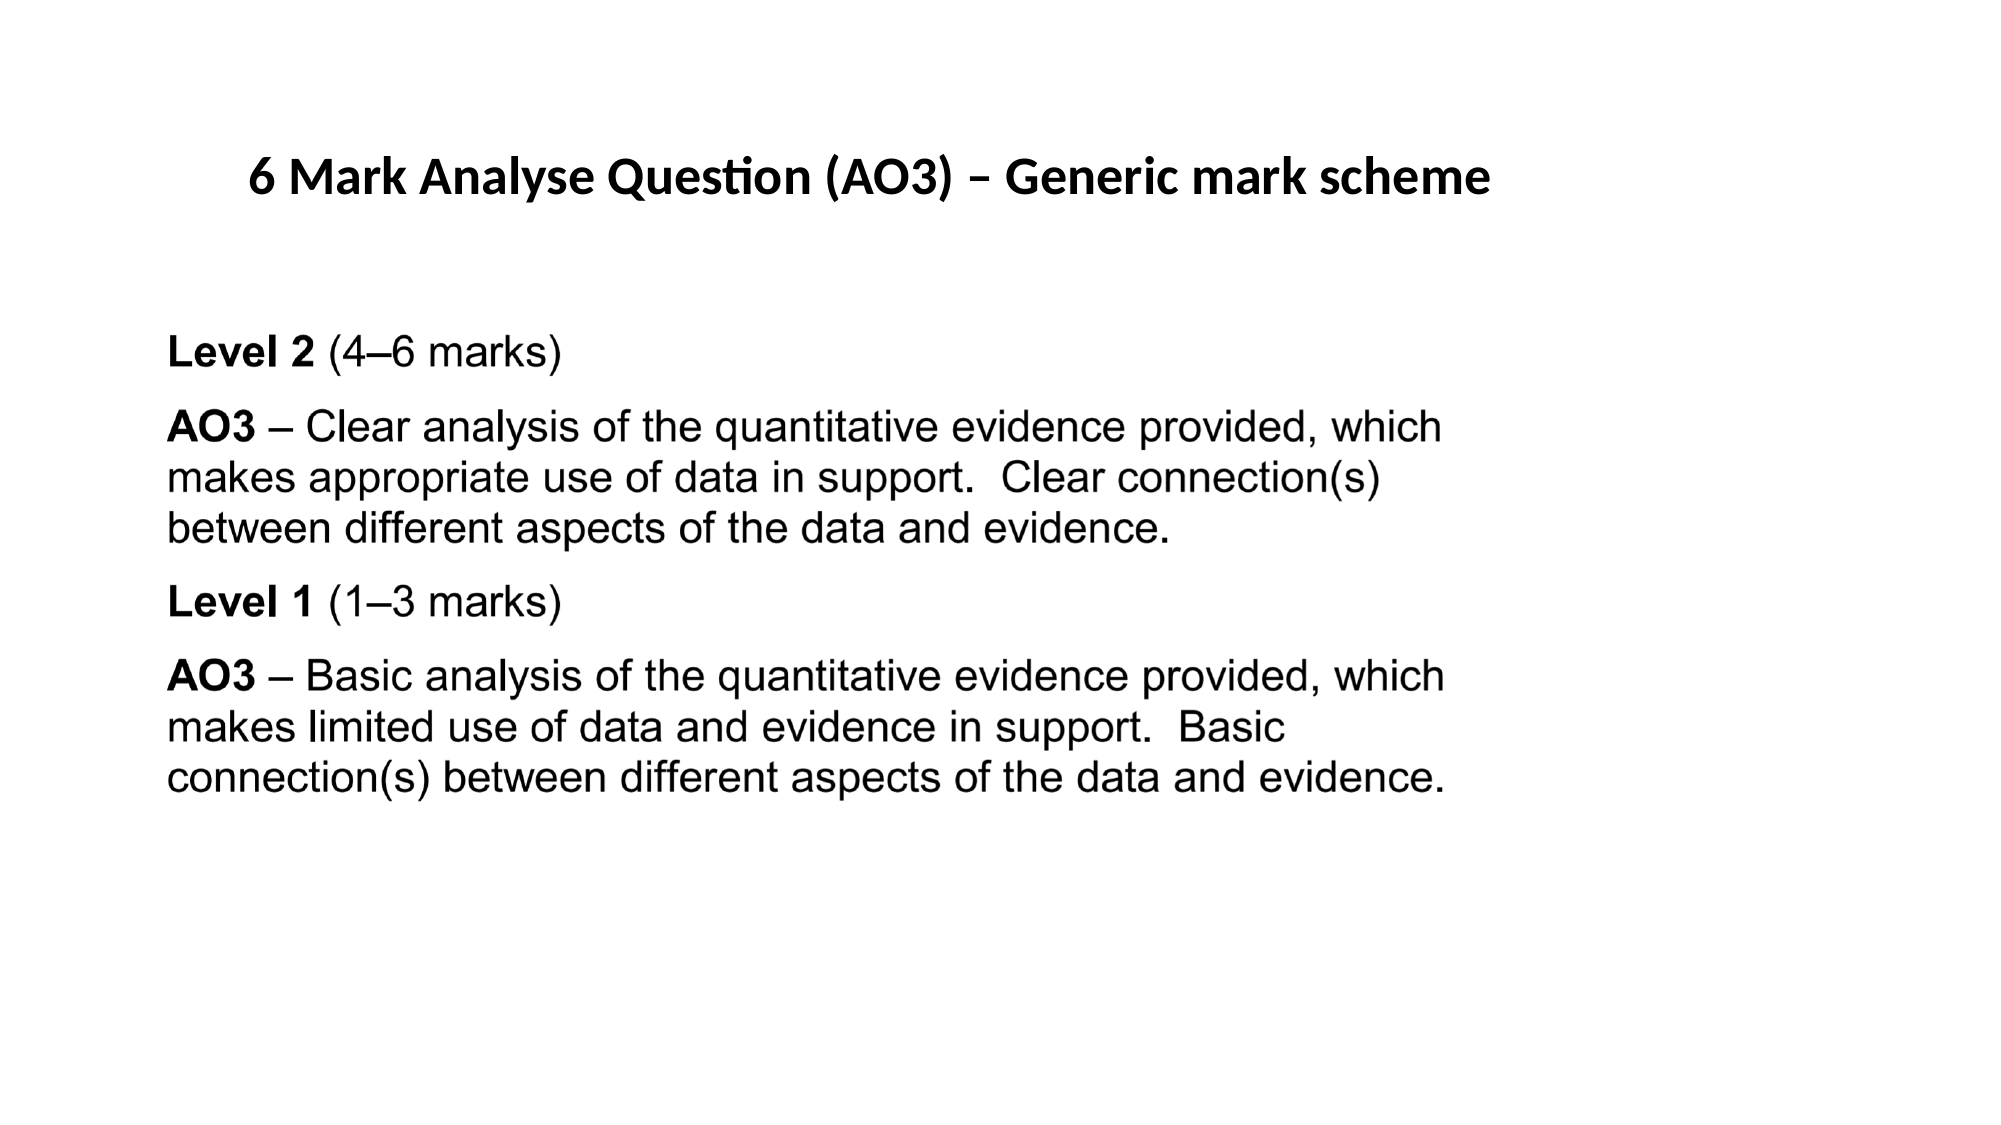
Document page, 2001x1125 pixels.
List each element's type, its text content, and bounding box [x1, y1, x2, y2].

text_box 6 Mark Analyse Question (AO3) – Generic mark scheme [234, 132, 1651, 213]
picture [159, 302, 1515, 848]
